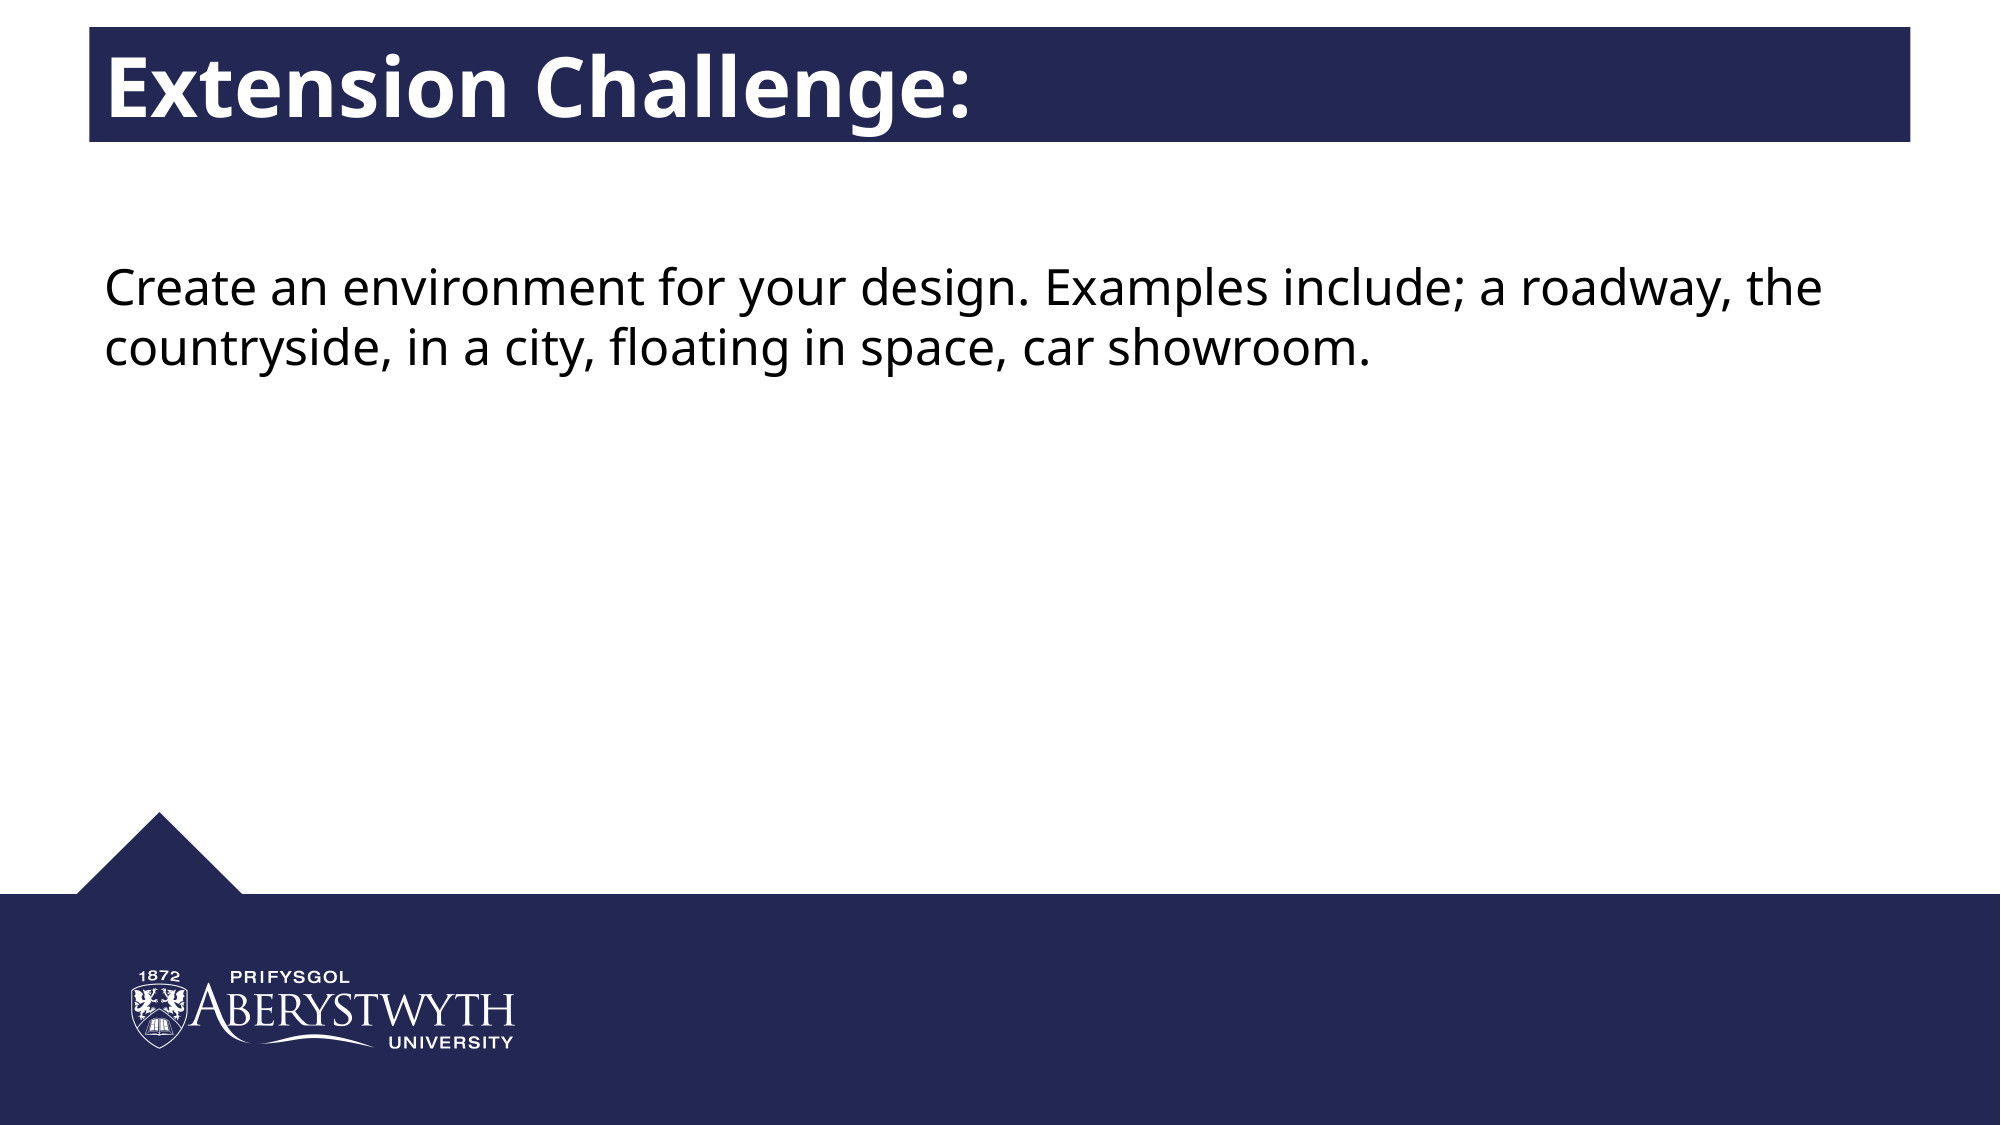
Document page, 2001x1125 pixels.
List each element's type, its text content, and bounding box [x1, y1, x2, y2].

picture [0, 812, 2000, 1125]
text_box Create an environment for your design. Examples include; a roadway, the countryside, in a city, floating in space, car showroom. [89, 142, 1911, 623]
text_box Extension Challenge: [89, 27, 1911, 142]
